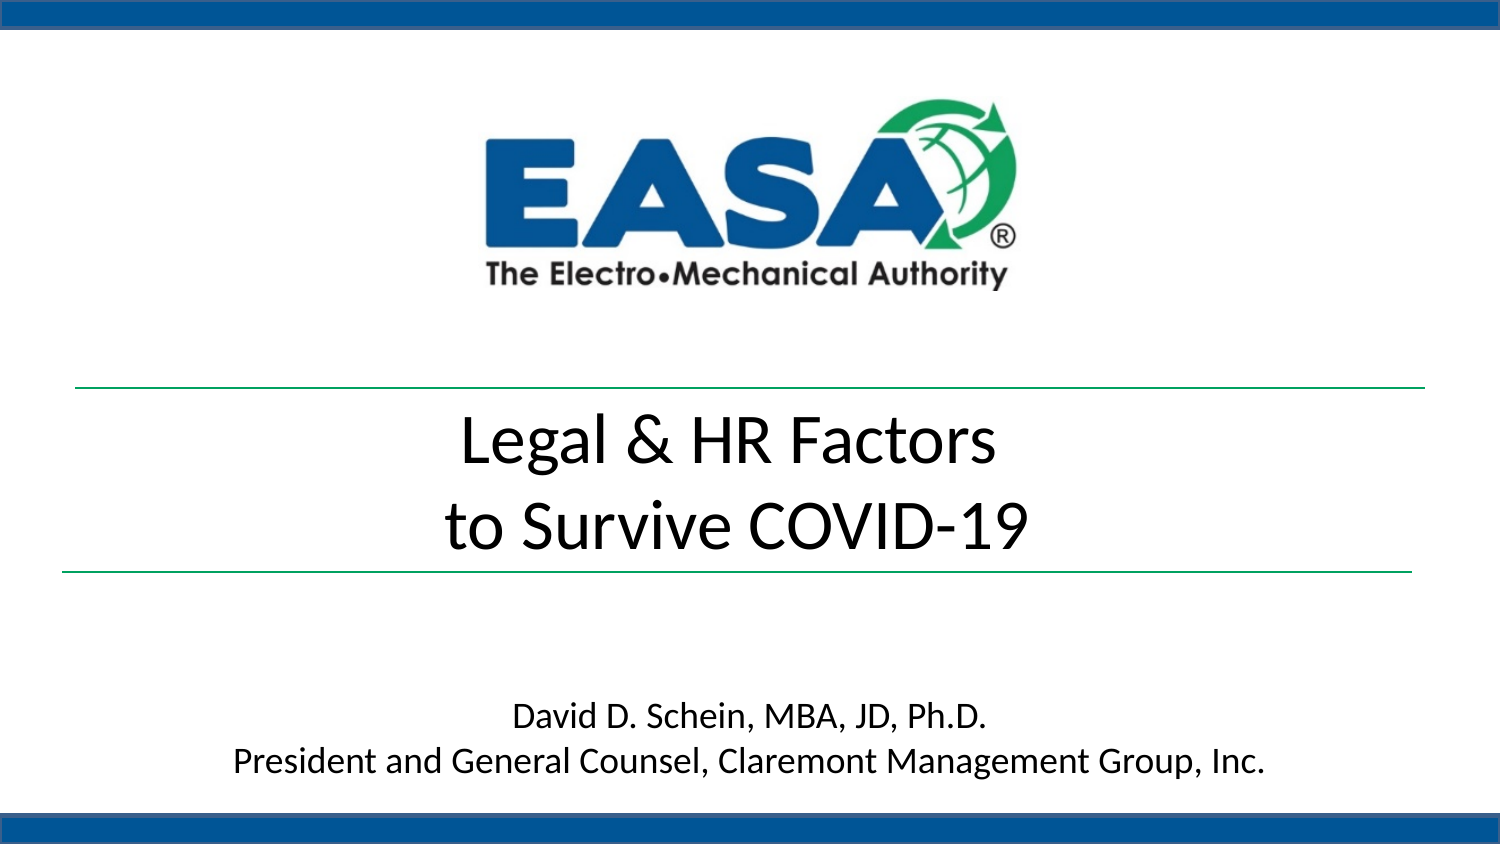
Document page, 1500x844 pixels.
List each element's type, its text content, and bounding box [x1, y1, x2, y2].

title Legal & HR Factors to Survive COVID-19 [62, 384, 1413, 571]
picture [478, 96, 1022, 291]
